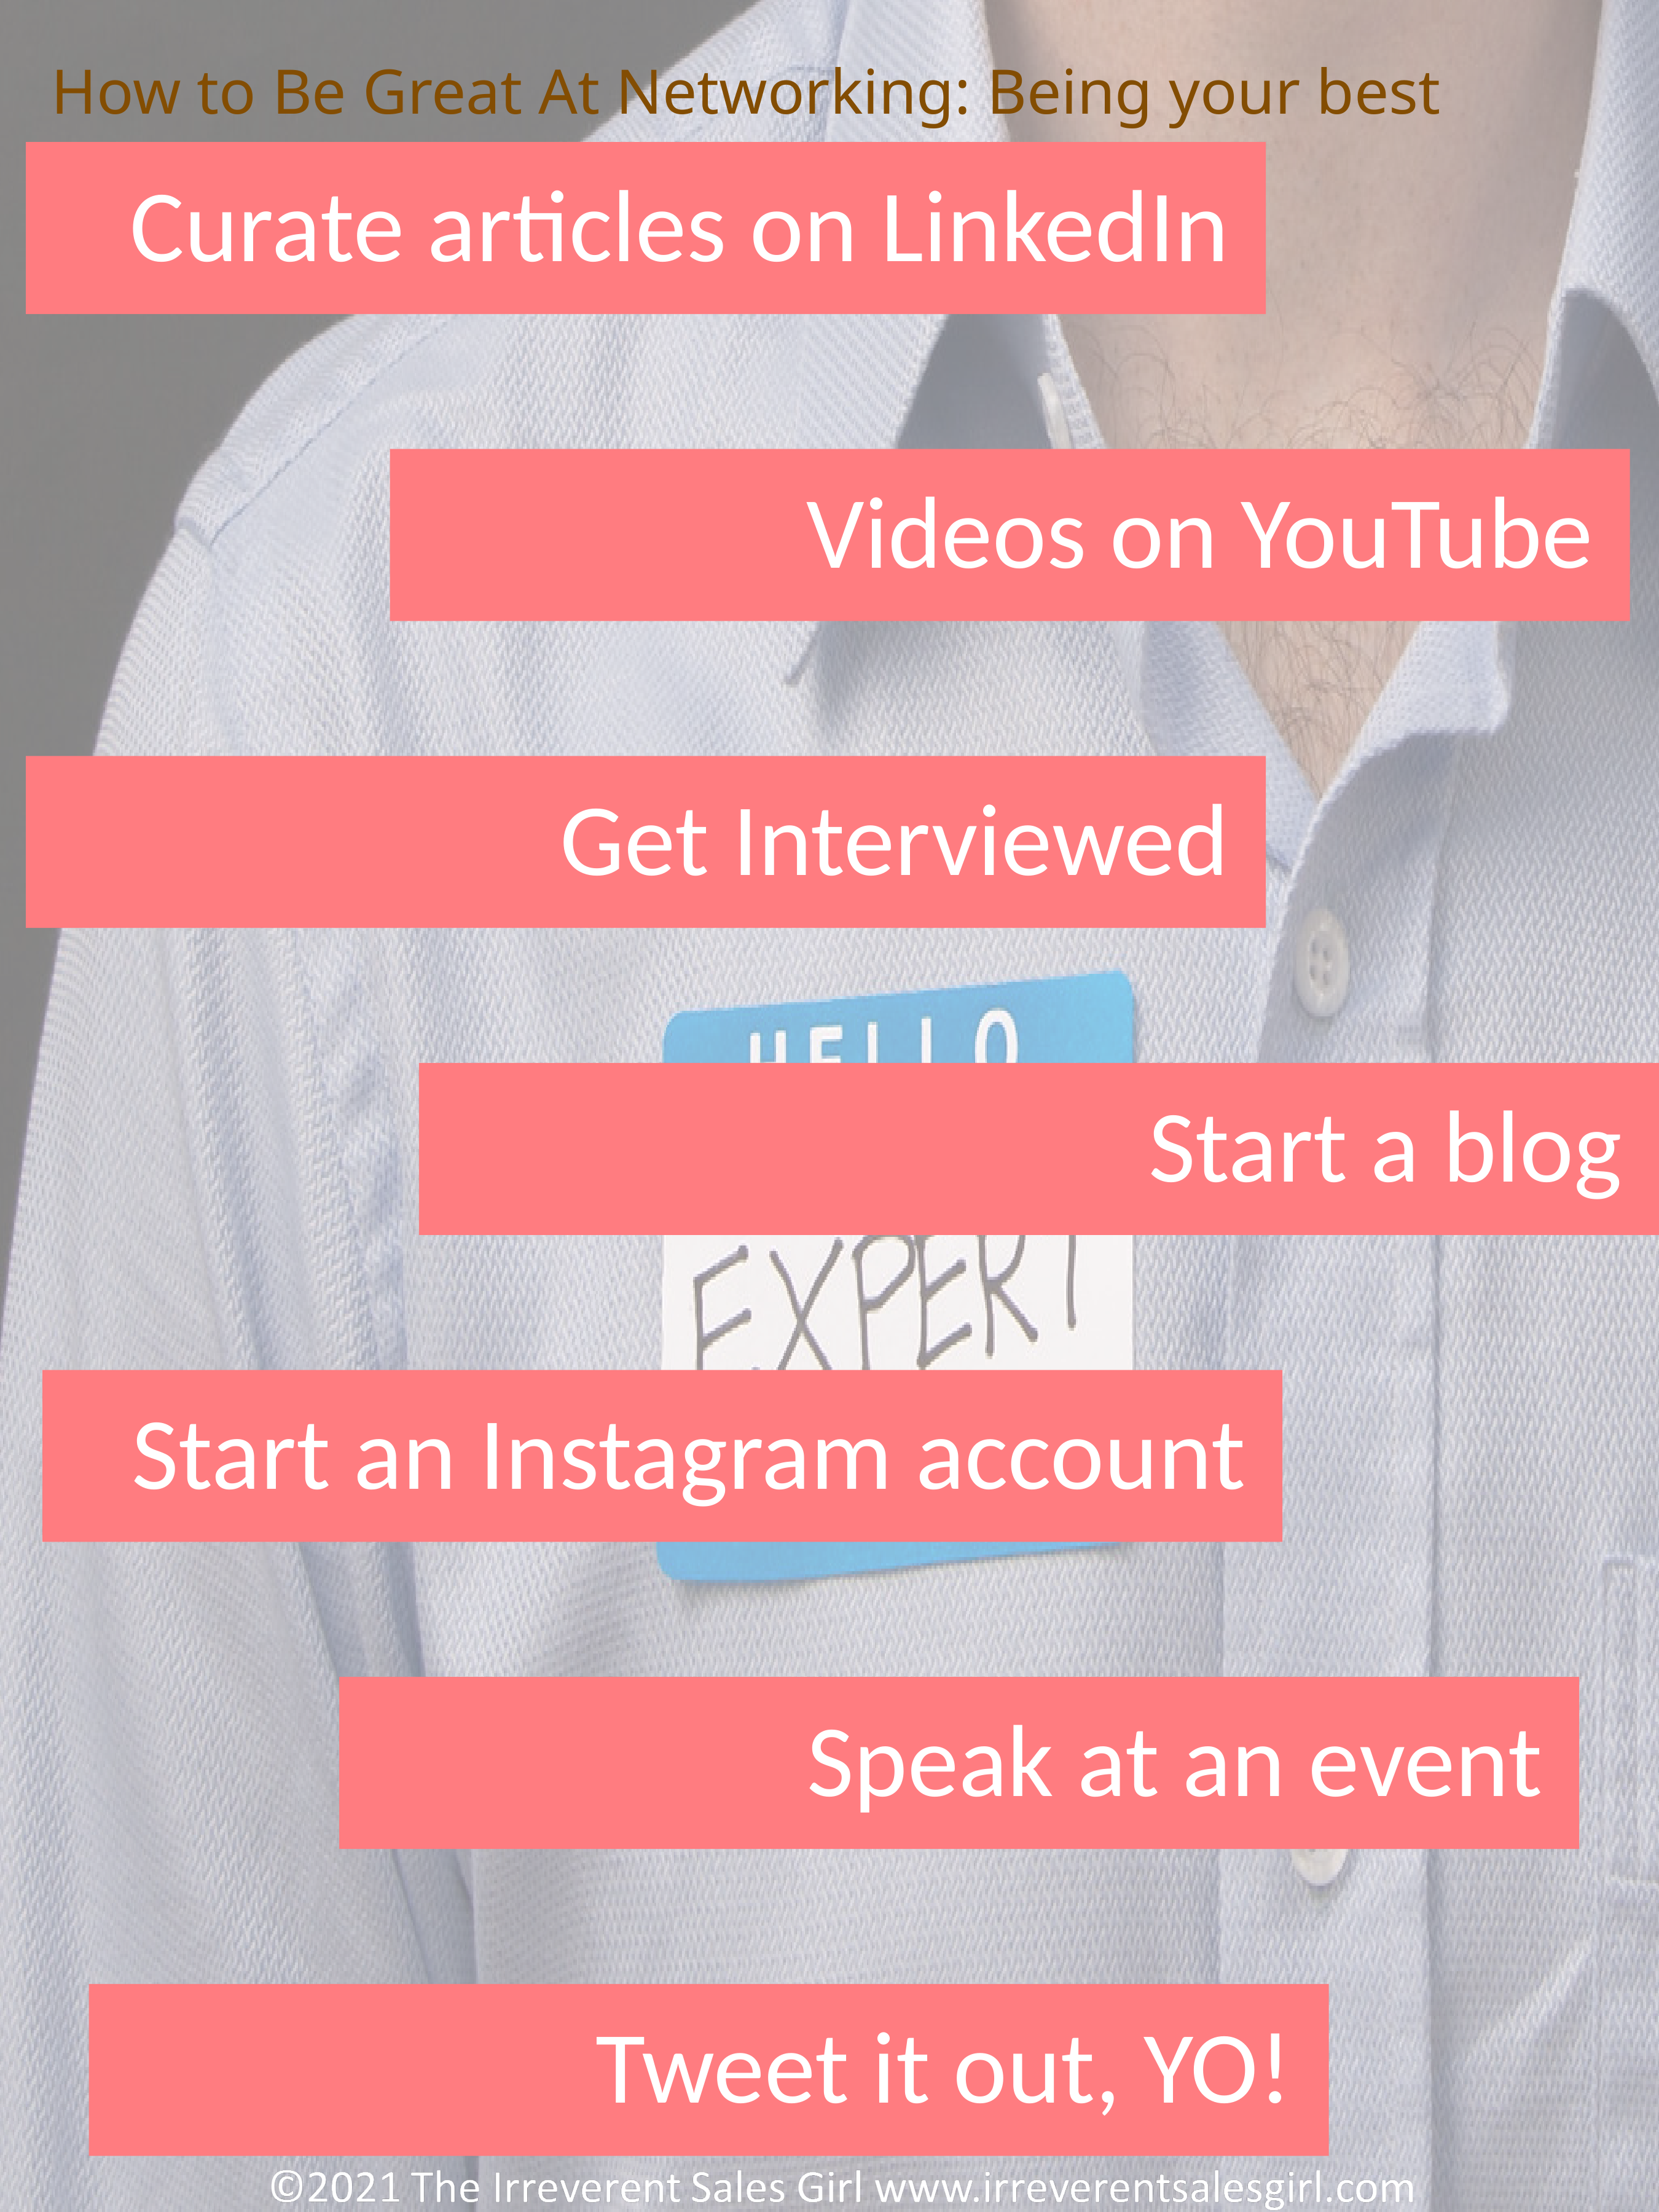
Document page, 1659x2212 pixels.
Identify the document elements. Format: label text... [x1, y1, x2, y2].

text_box Videos on YouTube [390, 449, 1630, 621]
text_box Speak at an event [339, 1677, 1580, 1849]
text_box Start an Instagram account [42, 1370, 1283, 1542]
text_box Get Interviewed [26, 756, 1266, 928]
text_box How to Be Great At Networking: Being your best “YOU” [42, 47, 1508, 205]
text_box Curate articles on LinkedIn [26, 142, 1266, 315]
text_box Tweet it out, YO! [88, 1983, 1329, 2156]
picture [239, 2144, 1445, 2212]
text_box Start a blog [418, 1062, 1659, 1235]
